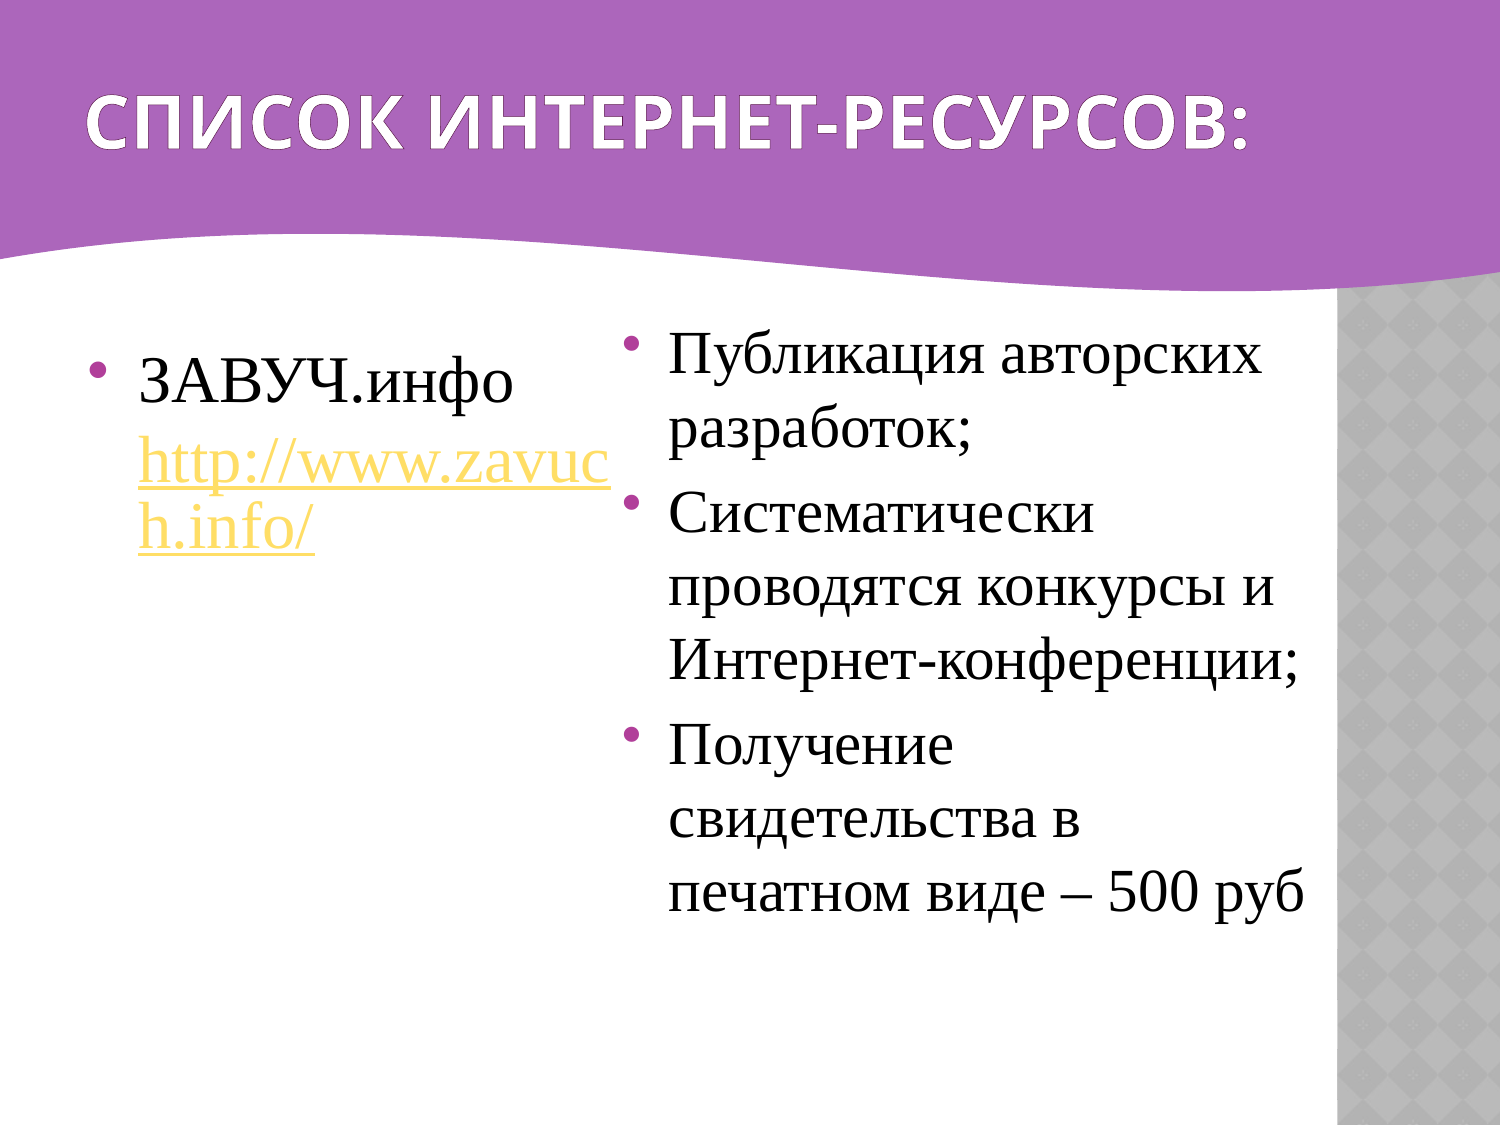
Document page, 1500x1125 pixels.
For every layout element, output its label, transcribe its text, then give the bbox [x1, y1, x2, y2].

title Список интернет-ресурсов: [75, 52, 1263, 164]
list ЗАВУЧ.инфо http://www.zavuch.info/ [75, 328, 653, 1005]
list Публикация авторских разработок; Систематически проводятся конкурсы и Интернет-конференции; Получение свидетельства в печатном виде – 500 руб [609, 304, 1336, 994]
